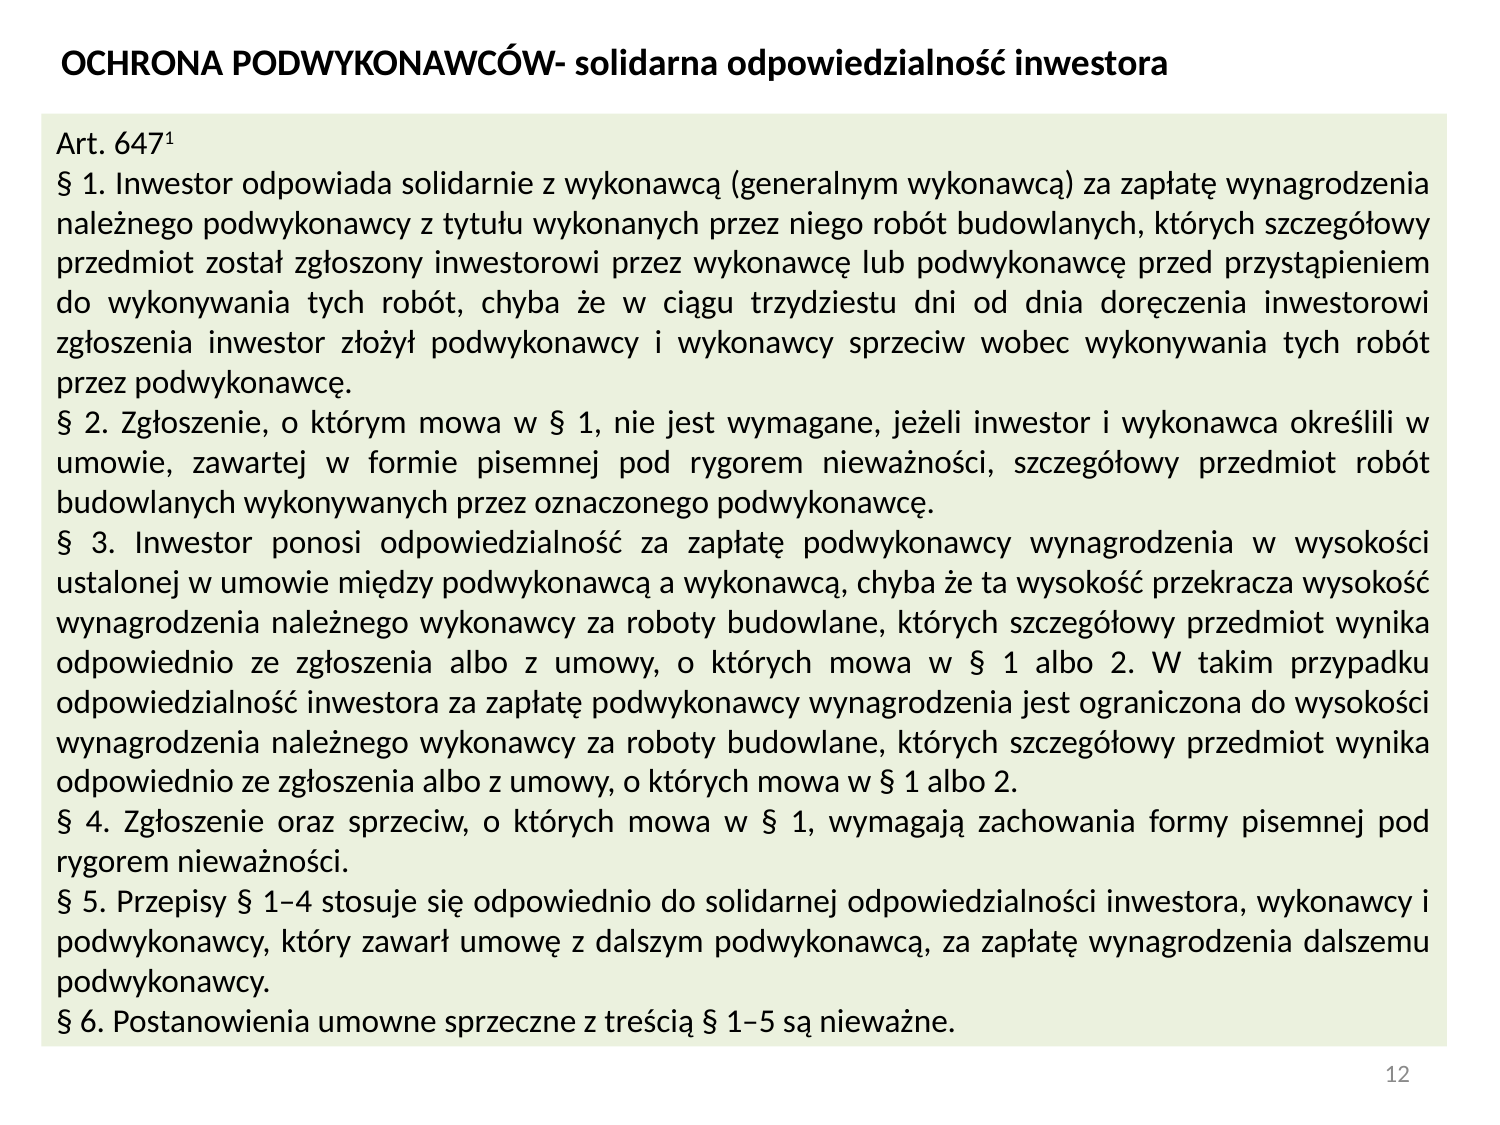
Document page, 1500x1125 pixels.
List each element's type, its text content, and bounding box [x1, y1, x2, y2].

text_box OCHRONA PODWYKONAWCÓW- solidarna odpowiedzialność inwestora [46, 30, 1185, 91]
text_box Art. 6471 § 1. Inwestor odpowiada solidarnie z wykonawcą (generalnym wykonawcą) za zapłatę wynagrodzenia należnego podwykonawcy z tytułu wykonanych przez niego robót budowlanych, których szczegółowy przedmiot został zgłoszony inwestorowi przez wykonawcę lub podwykonawcę przed przystąpieniem do wykonywania tych robót, chyba że w ciągu trzydziestu dni od dnia doręczenia inwestorowi zgłoszenia inwestor złożył podwykonawcy i wykonawcy sprzeciw wobec wykonywania tych robót przez podwykonawcę. § 2. Zgłoszenie, o którym mowa w § 1, nie jest wymagane, jeżeli inwestor i wykonawca określili w umowie, zawartej w formie pisemnej pod rygorem nieważności, szczegółowy przedmiot robót budowlanych wykonywanych przez oznaczonego podwykonawcę. § 3. Inwestor ponosi odpowiedzialność za zapłatę podwykonawcy wynagrodzenia w wysokości ustalonej w umowie między podwykonawcą a wykonawcą, chyba że ta wysokość przekracza wysokość wynagrodzenia należnego wykonawcy za roboty budowlane, których szczegółowy przedmiot wynika odpowiednio ze zgłoszenia albo z umowy, o których mowa w § 1 albo 2. W takim przypadku odpowiedzialność inwestora za zapłatę podwykonawcy wynagrodzenia jest ograniczona do wysokości wynagrodzenia należnego wykonawcy za roboty budowlane, których szczegółowy przedmiot wynika odpowiednio ze zgłoszenia albo z umowy, o których mowa w § 1 albo 2. § 4. Zgłoszenie oraz sprzeciw, o których mowa w § 1, wymagają zachowania formy pisemnej pod rygorem nieważności. § 5. Przepisy § 1–4 stosuje się odpowiednio do solidarnej odpowiedzialności inwestora, wykonawcy i podwykonawcy, który zawarł umowę z dalszym podwykonawcą, za zapłatę wynagrodzenia dalszemu podwykonawcy. § 6. Postanowienia umowne sprzeczne z treścią § 1–5 są nieważne. [41, 113, 1447, 1047]
slide_number 12 [1074, 1047, 1425, 1103]
